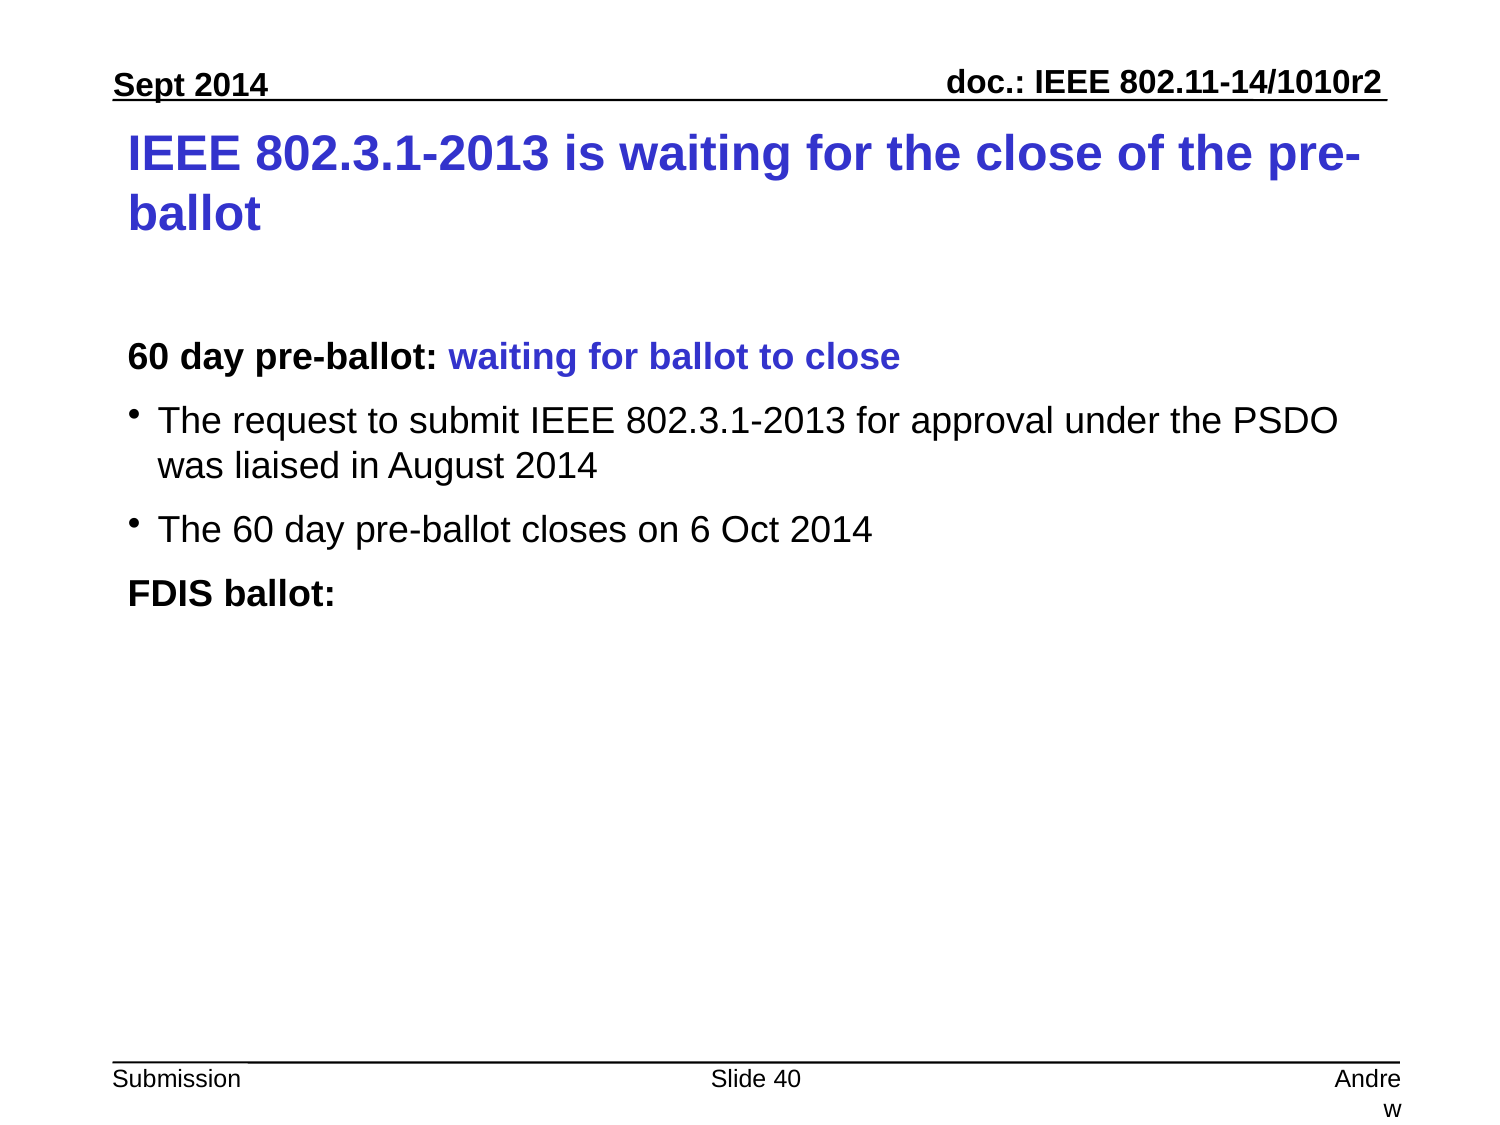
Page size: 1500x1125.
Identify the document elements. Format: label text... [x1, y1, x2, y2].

title IEEE 802.3.1-2013 is waiting for the close of the pre-ballot [112, 112, 1388, 288]
list 60 day pre-ballot: waiting for ballot to close The request to submit IEEE 802.3.1-2013 for approval under the PSDO was liaised in August 2014 The 60 day pre-ballot closes on 6 Oct 2014 FDIS ballot: [112, 324, 1388, 1000]
slide_number Slide 40 [709, 1061, 803, 1093]
footer Andrew Myles, Cisco [1320, 1061, 1402, 1093]
